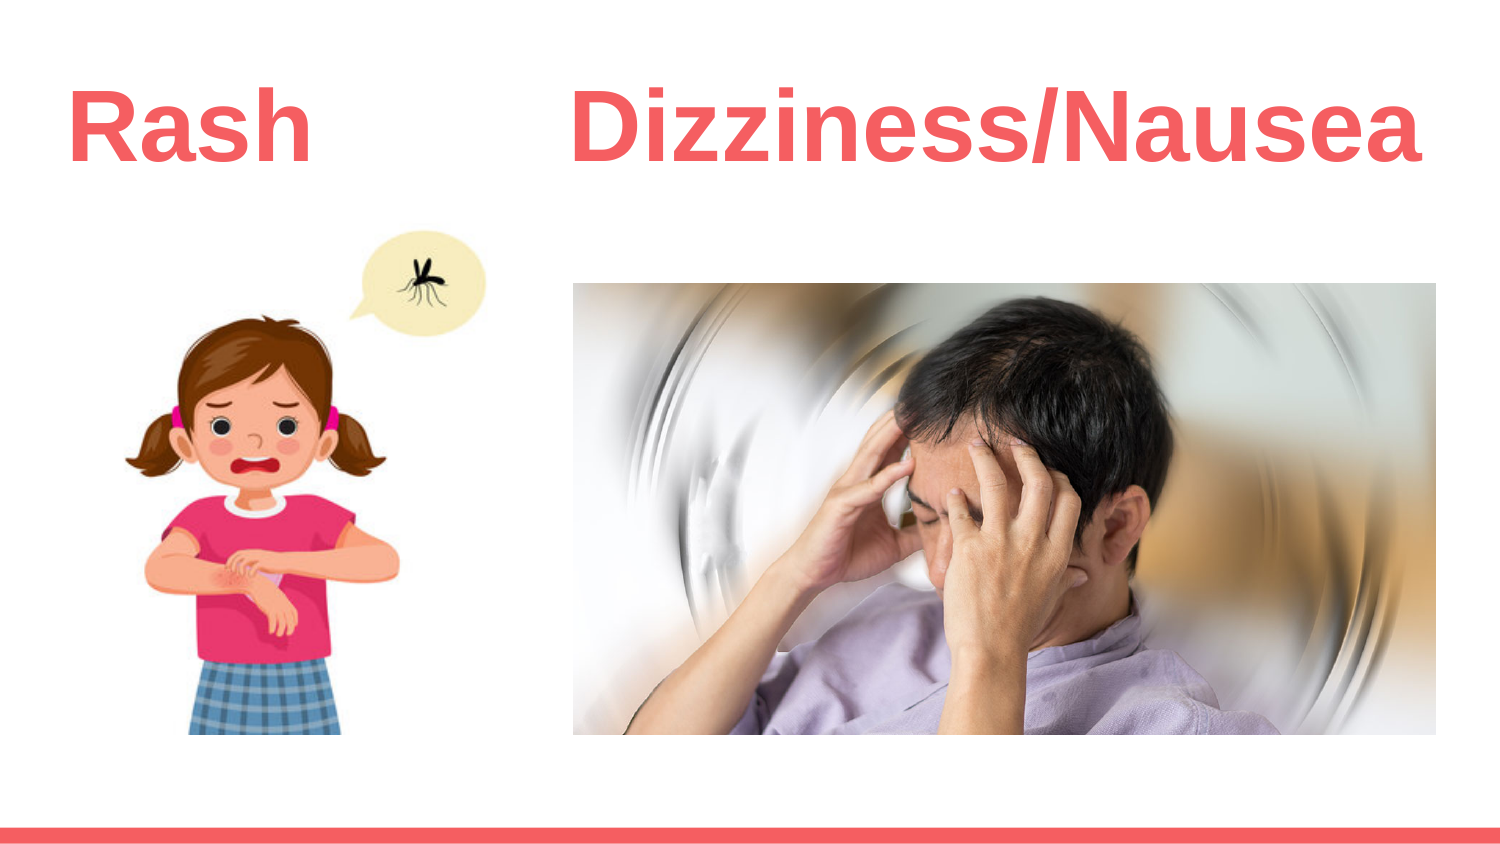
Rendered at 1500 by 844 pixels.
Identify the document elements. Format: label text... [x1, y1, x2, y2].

title Rash Dizziness/Nausea [51, 44, 1449, 148]
picture [24, 171, 1436, 735]
